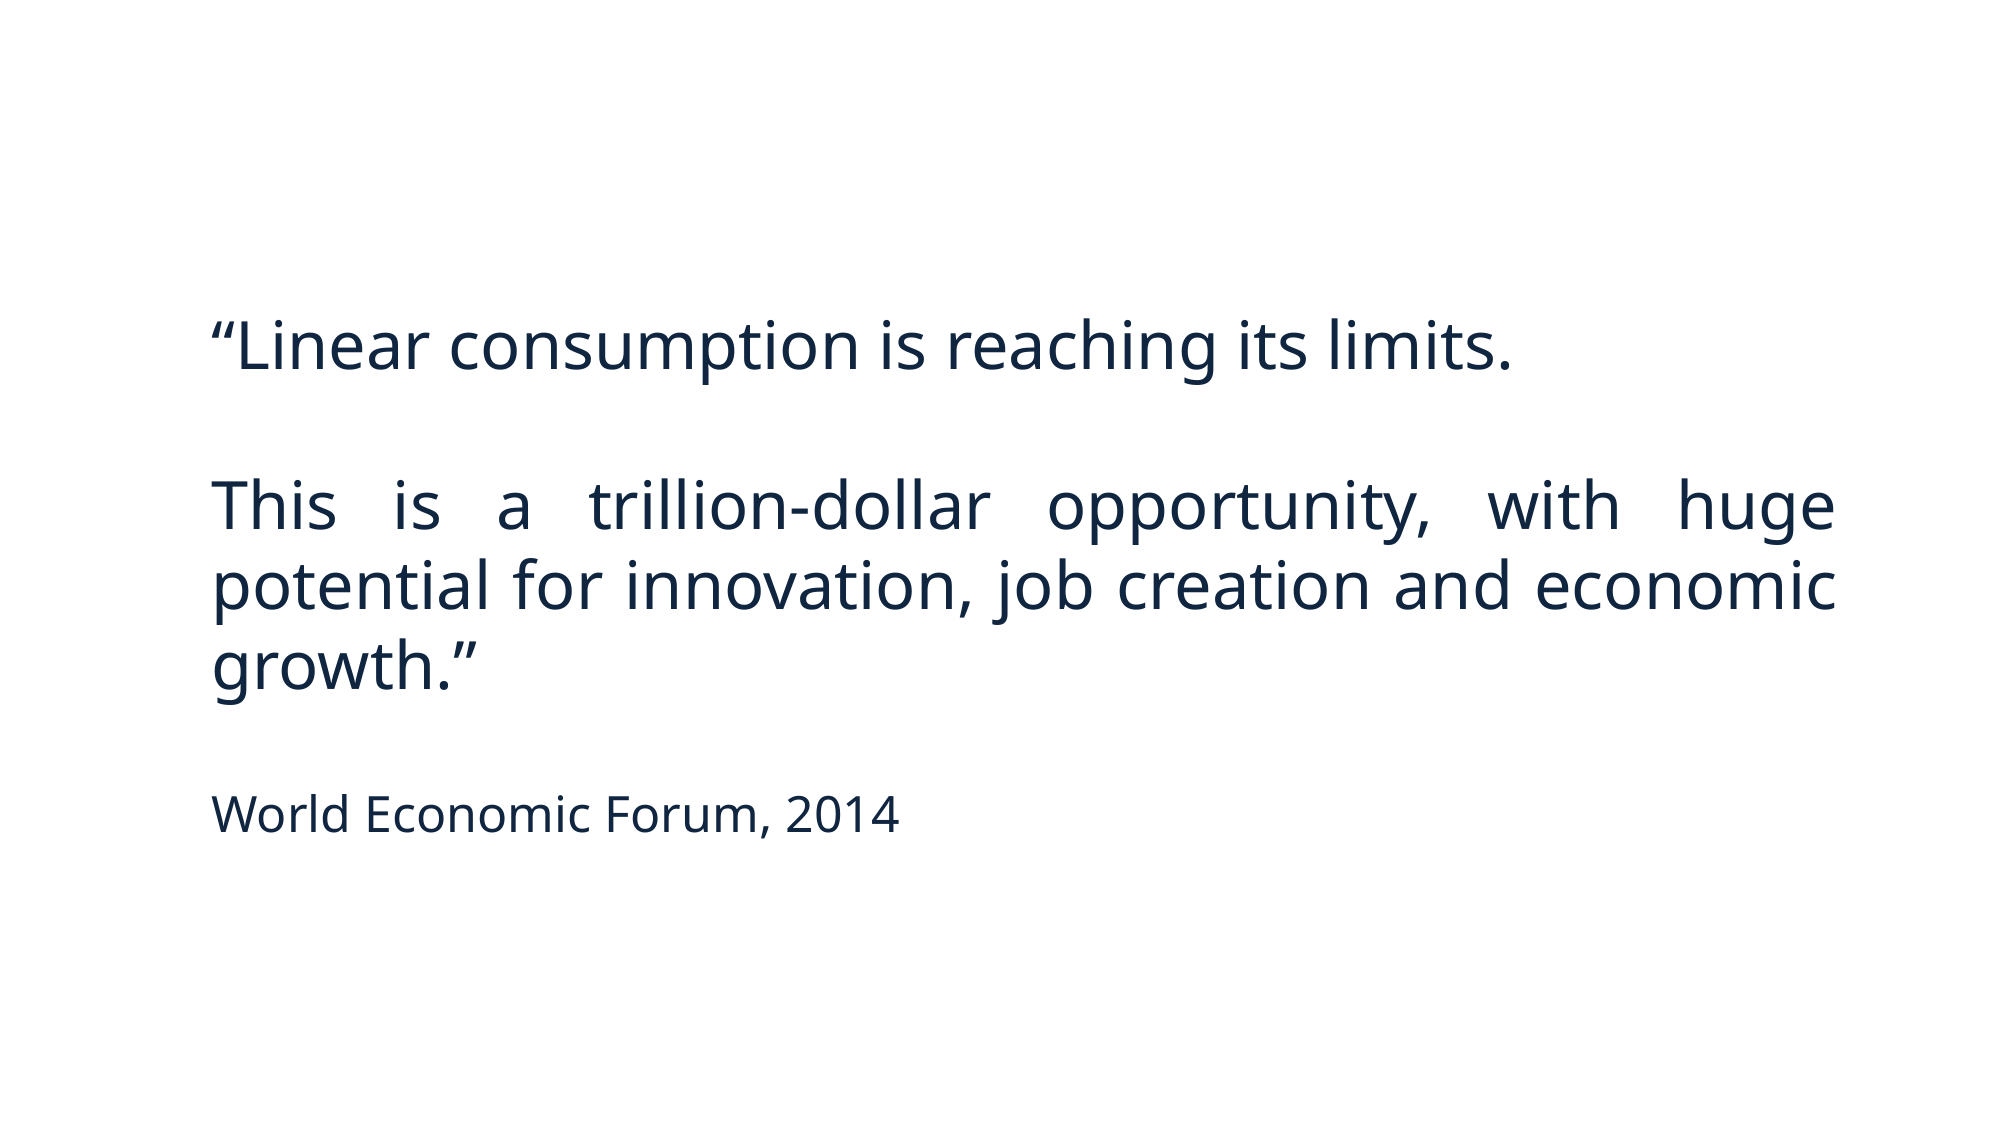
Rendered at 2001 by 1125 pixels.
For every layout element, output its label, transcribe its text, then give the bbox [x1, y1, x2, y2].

text_box “Linear consumption is reaching its limits. This is a trillion-dollar opportunity, with huge potential for innovation, job creation and economic growth.” World Economic Forum, 2014 [196, 295, 1855, 850]
